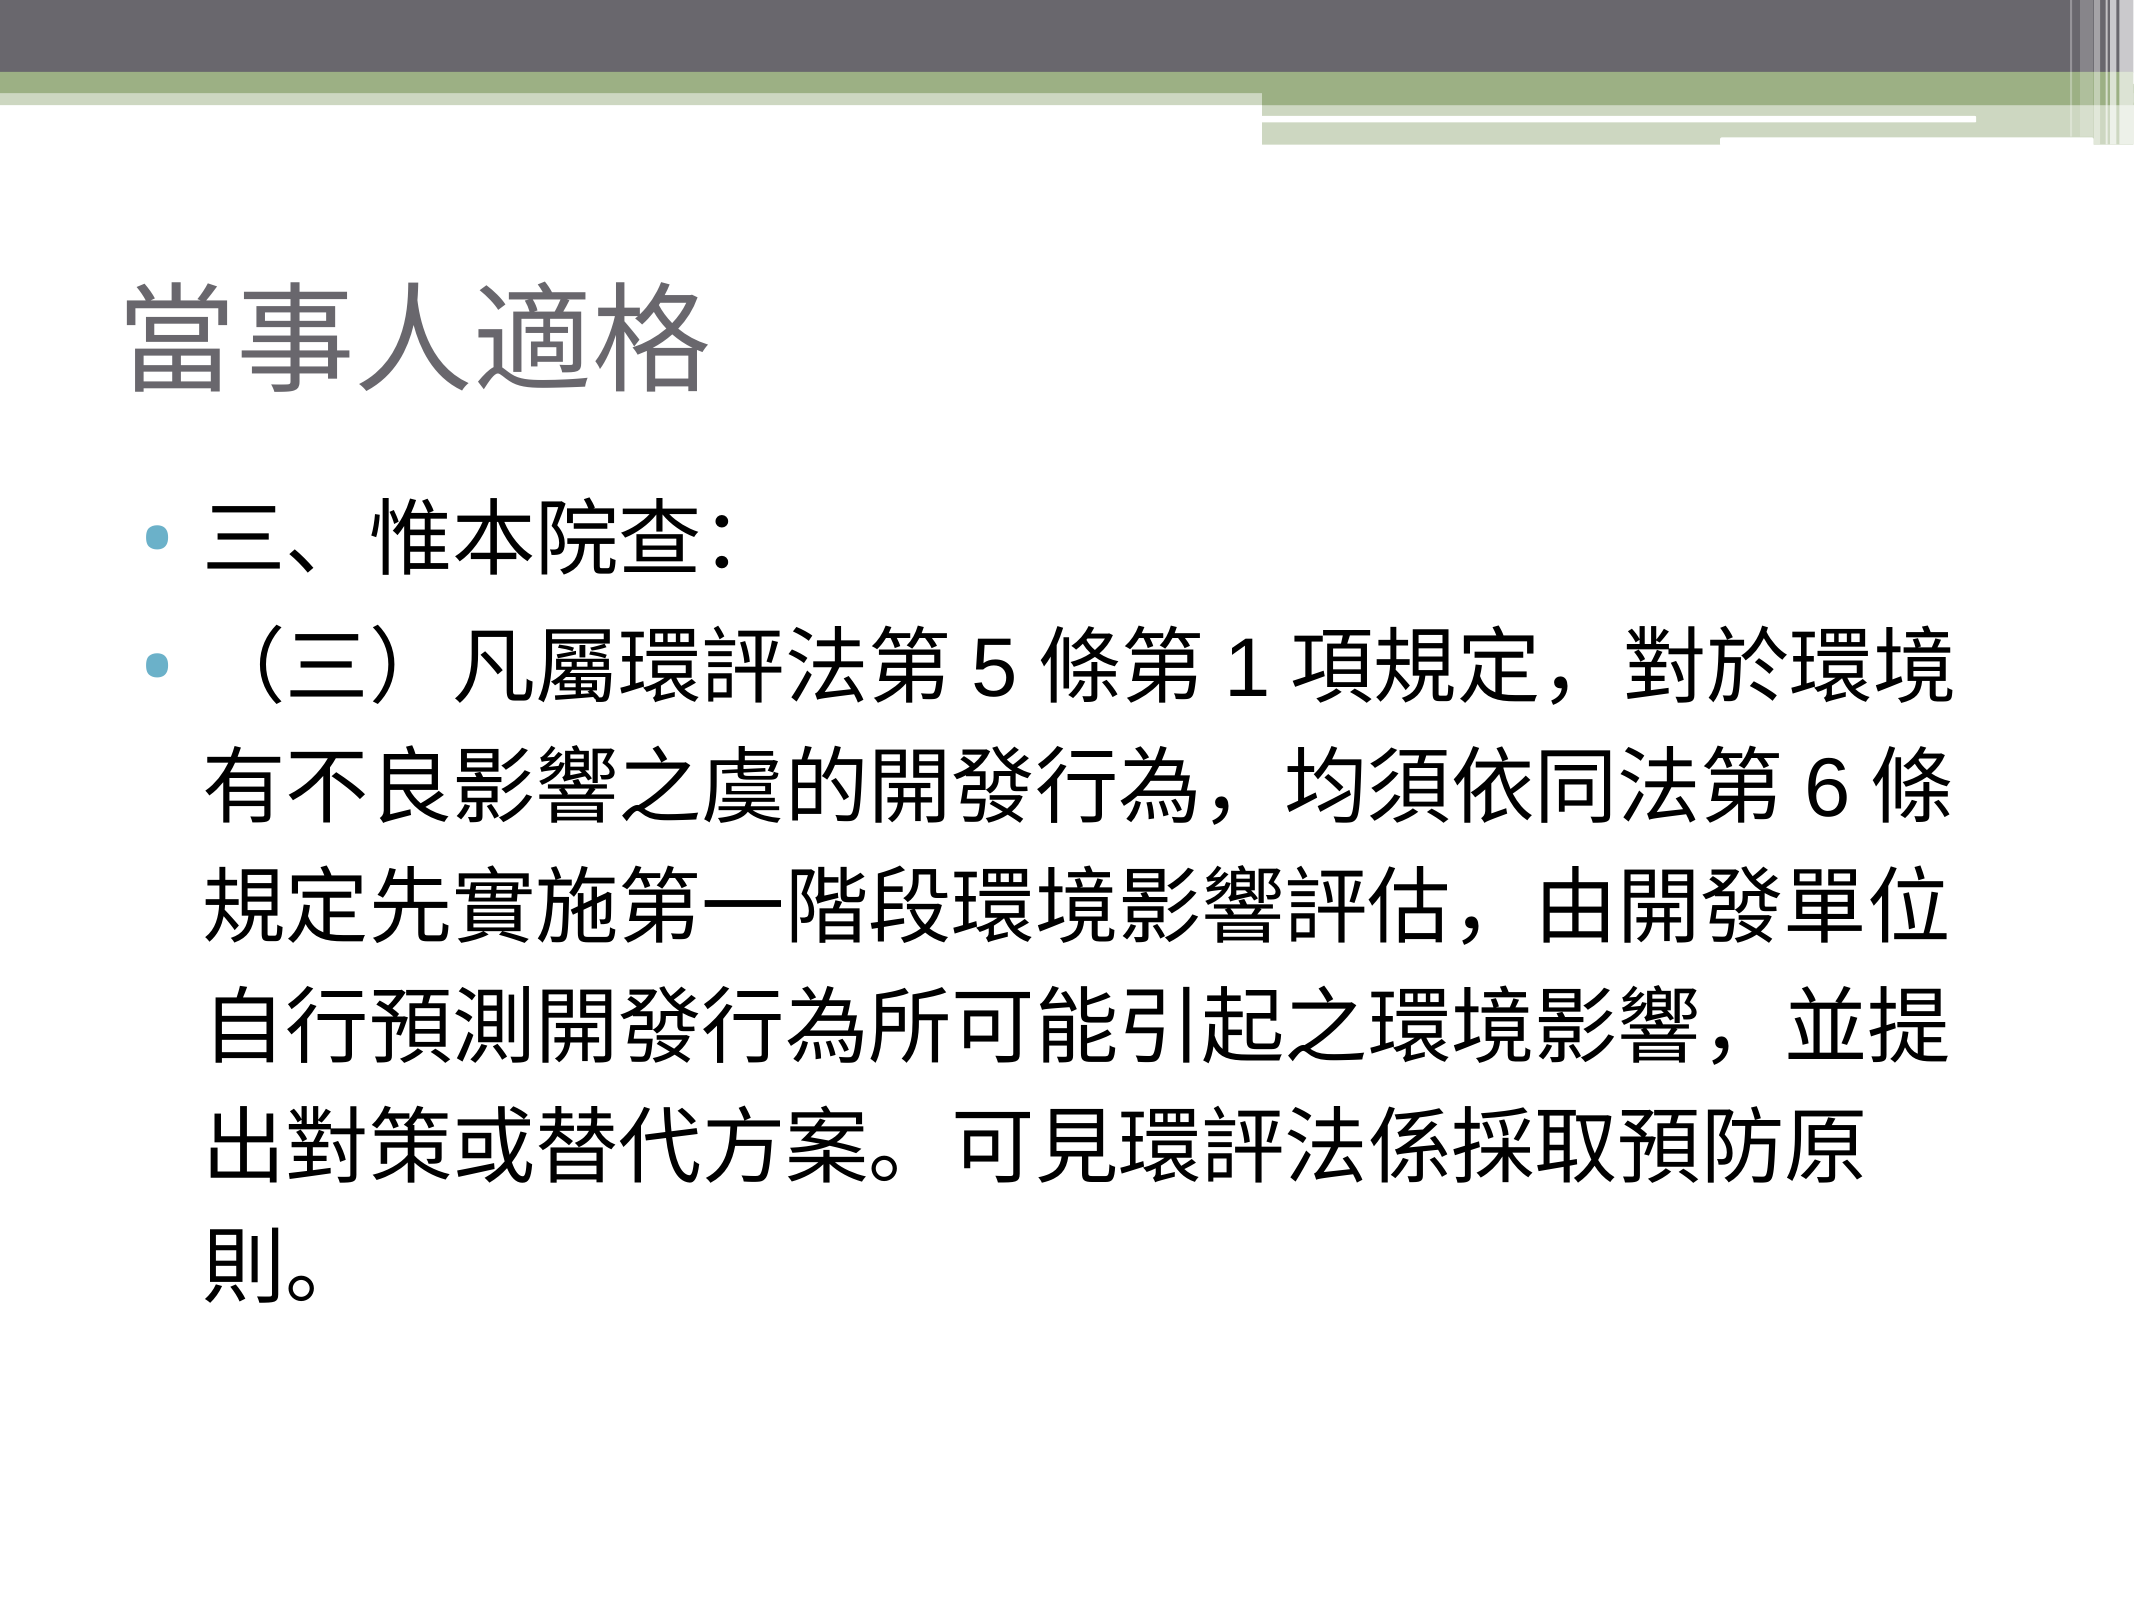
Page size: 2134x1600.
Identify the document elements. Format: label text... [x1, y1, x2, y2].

list 三、惟本院查： （三）凡屬環評法第5條第1項規定，對於環境有不良影響之虞的開發行為，均須依同法第6條規定先實施第一階段環境影響評估，由開發單位自行預測開發行為所可能引起之環境影響，並提出對策或替代方案。可見環評法係採取預防原則。 [106, 453, 2028, 1524]
title 當事人適格 [106, 210, 2028, 453]
